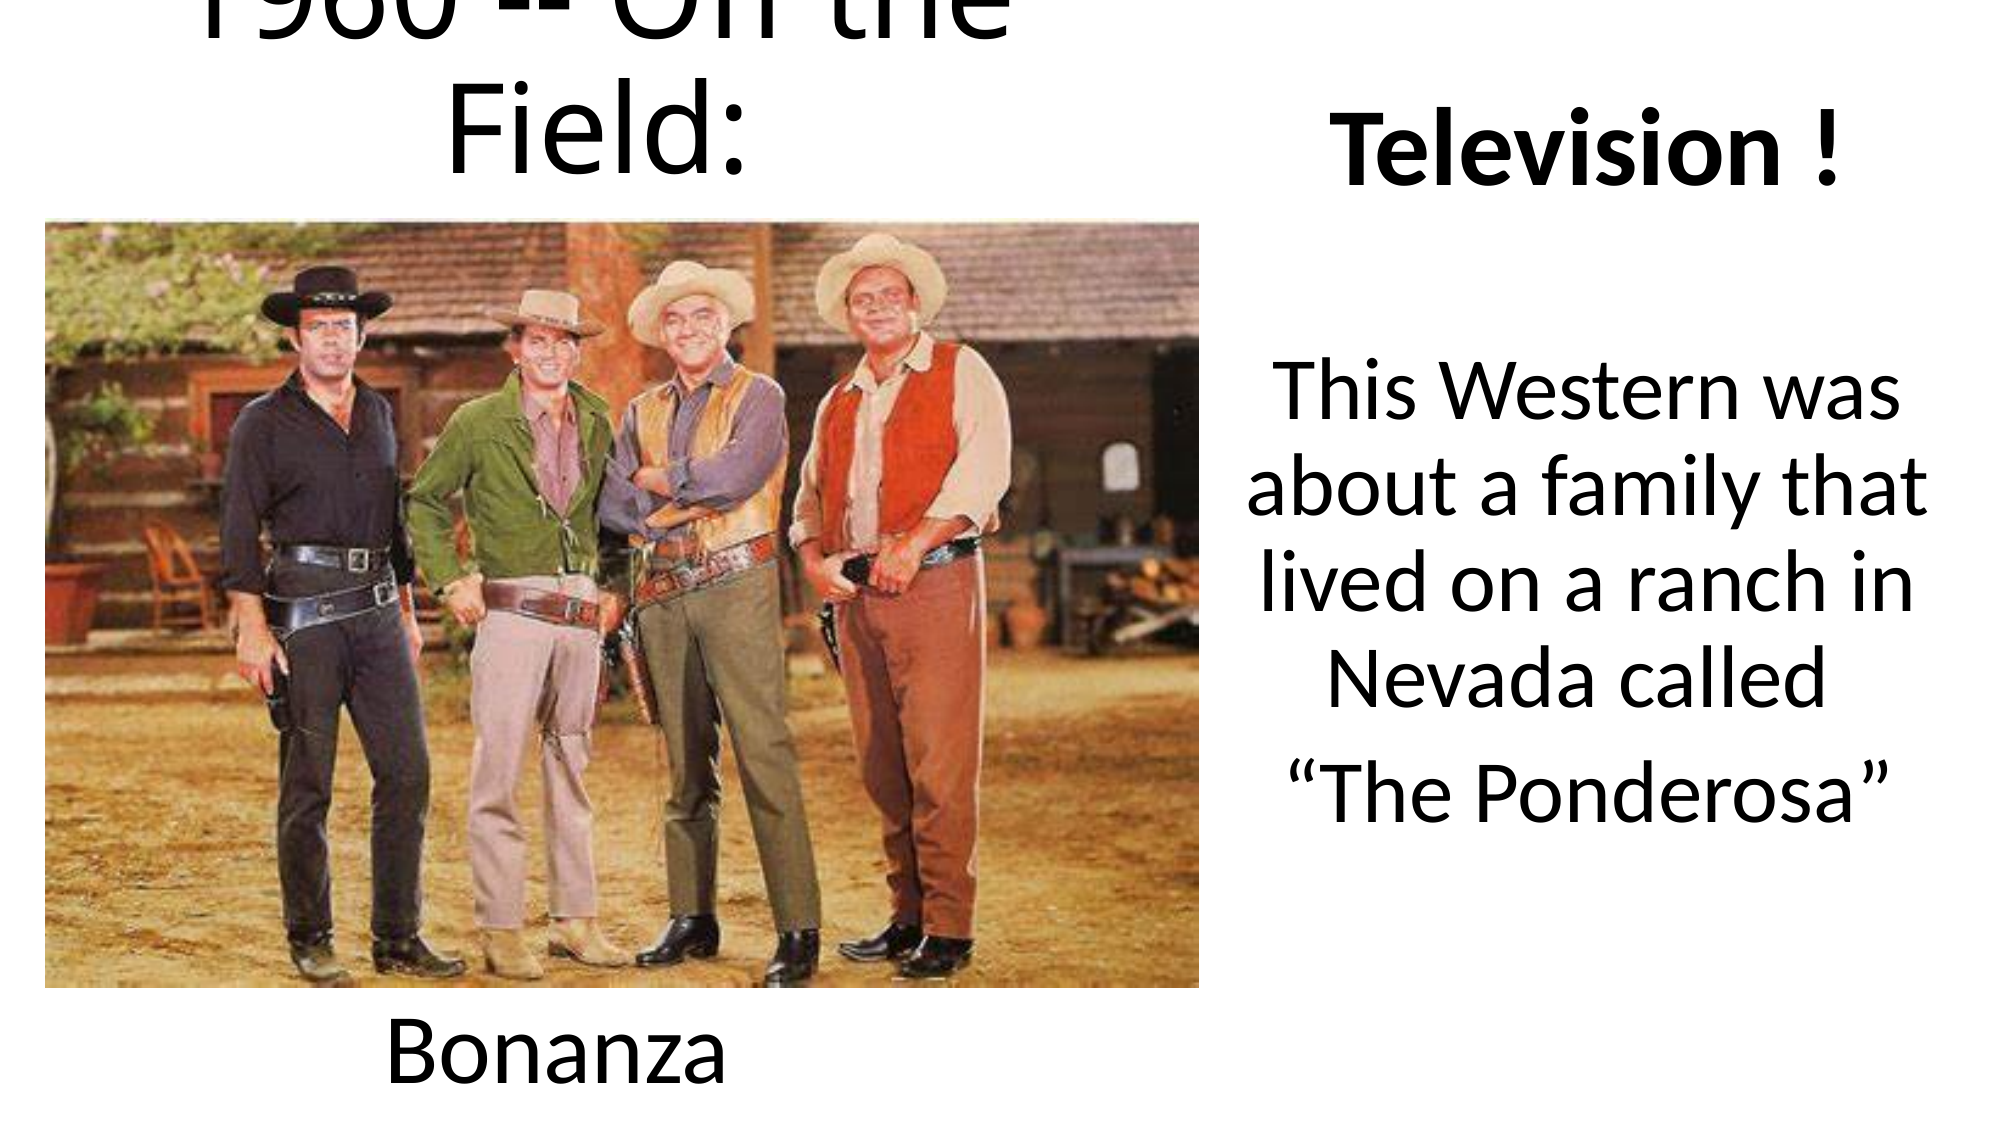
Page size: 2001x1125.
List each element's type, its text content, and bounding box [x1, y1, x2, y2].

list Television ! This Western was about a family that lived on a ranch in Nevada called “The Ponderosa” [1176, 82, 2000, 949]
text_box Bonanza [369, 989, 746, 1112]
title 1960 -- Off the Field: [45, 0, 1148, 208]
picture [44, 218, 1199, 989]
